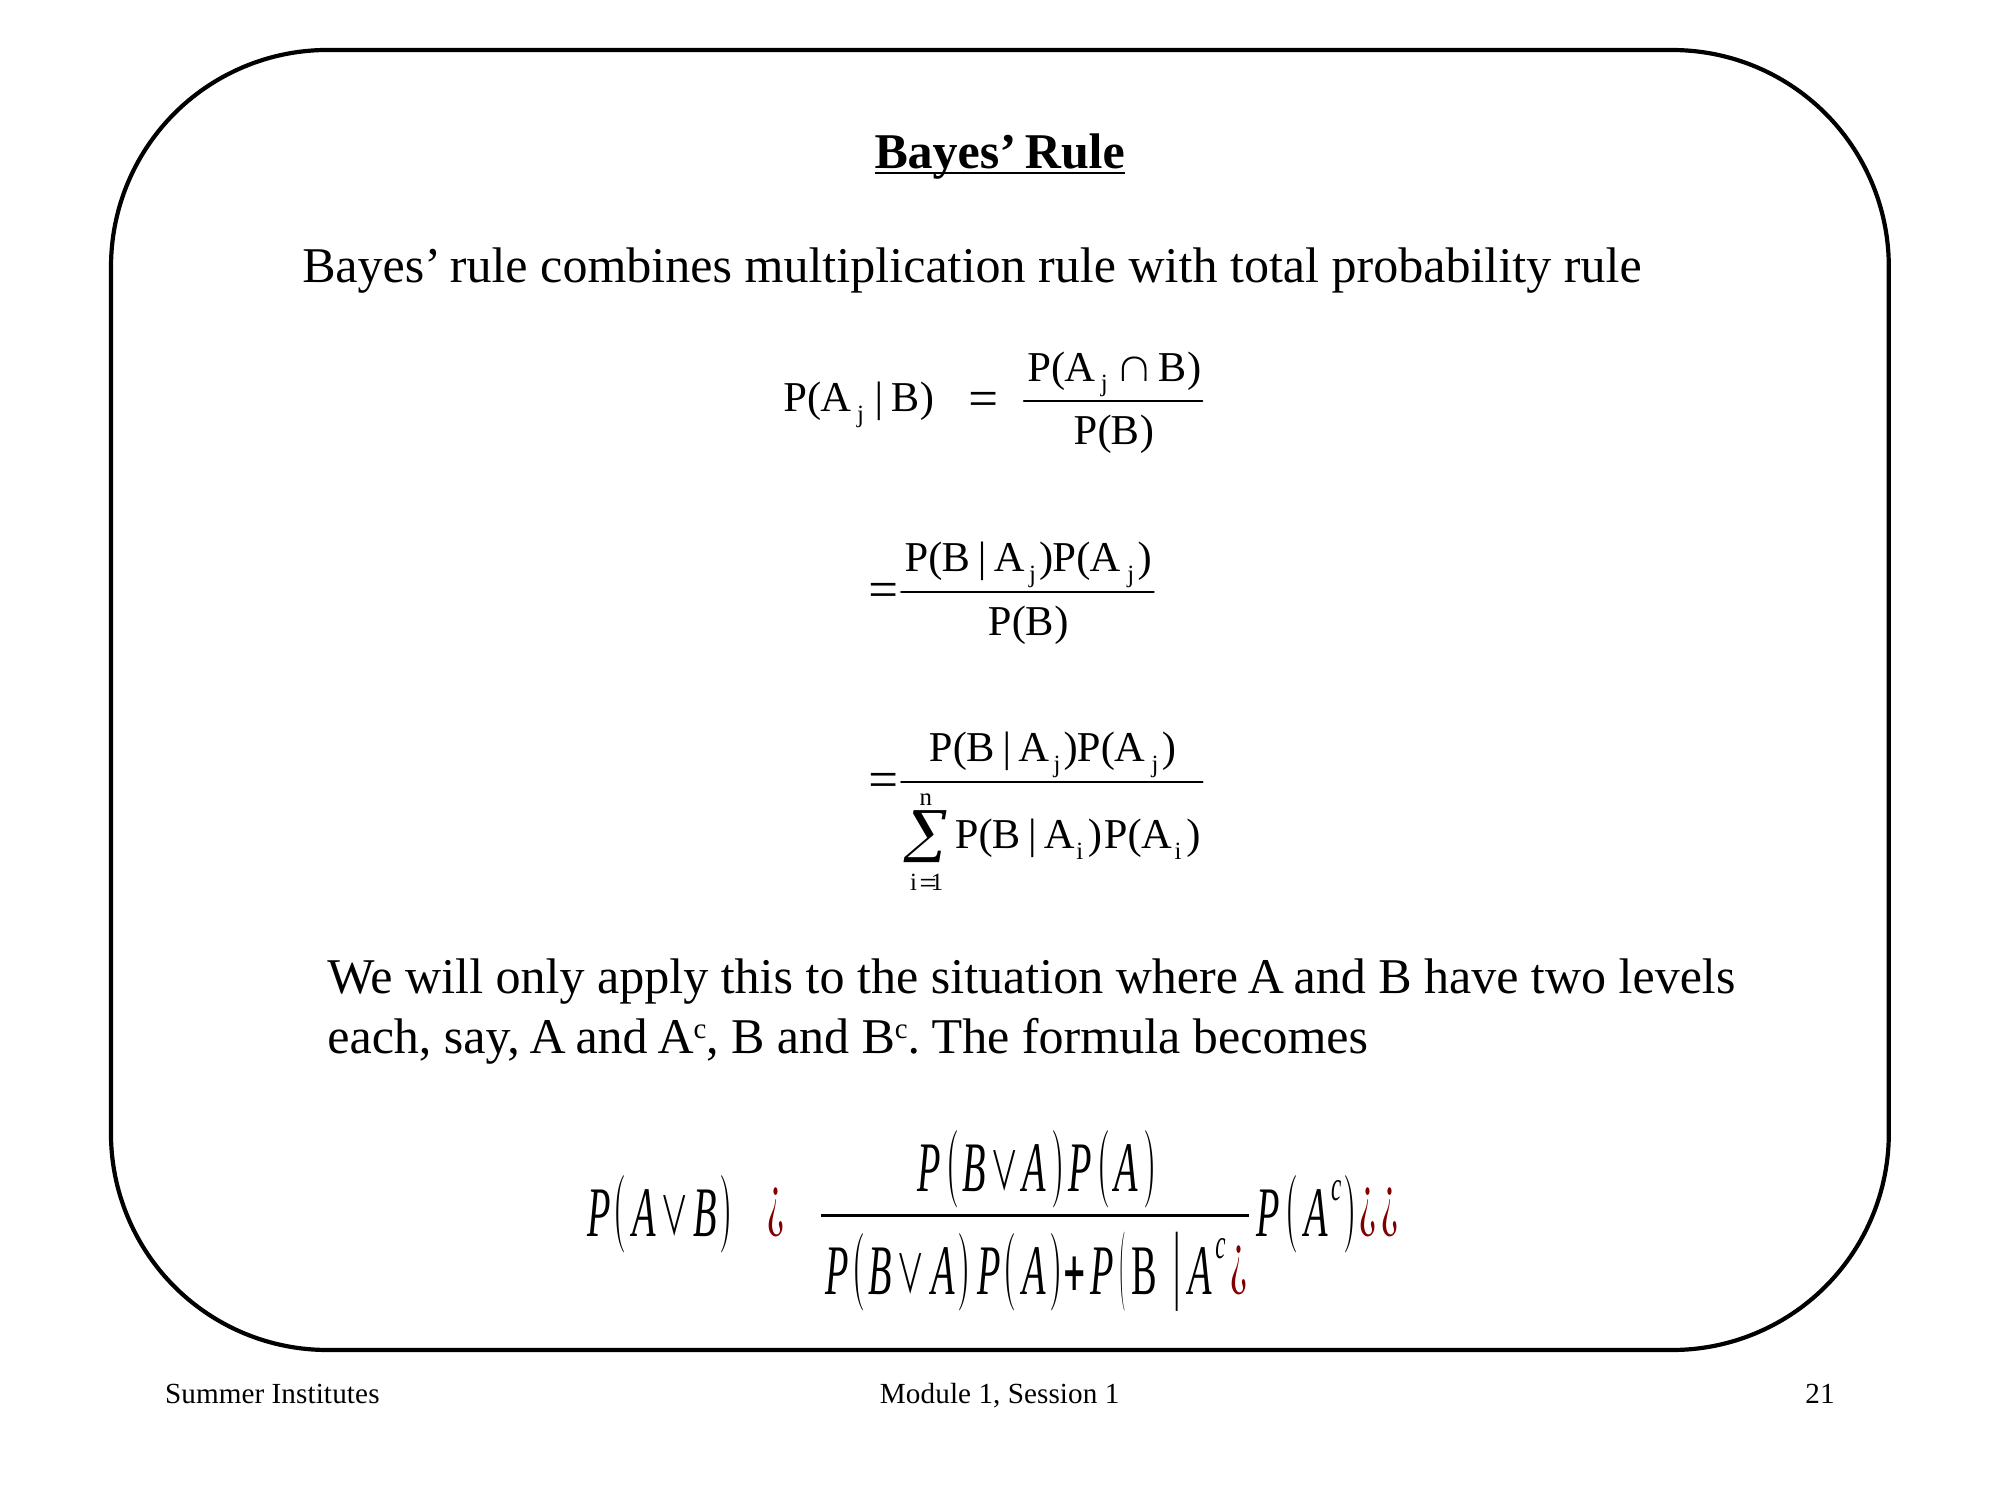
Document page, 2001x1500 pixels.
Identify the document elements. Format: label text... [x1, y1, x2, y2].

slide_number Summer Institutes [150, 1366, 567, 1467]
text_box Bayes’ Rule [774, 111, 1225, 186]
slide_number 21 [1433, 1366, 1850, 1467]
text_box Bayes’ rule combines multiplication rule with total probability rule [287, 224, 1675, 300]
footer Module 1, Session 1 [683, 1366, 1317, 1467]
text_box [775, 339, 1213, 901]
text_box We will only apply this to the situation where A and B have two levels each, say, A and Ac, B and Bc. The formula becomes [312, 936, 1800, 1072]
